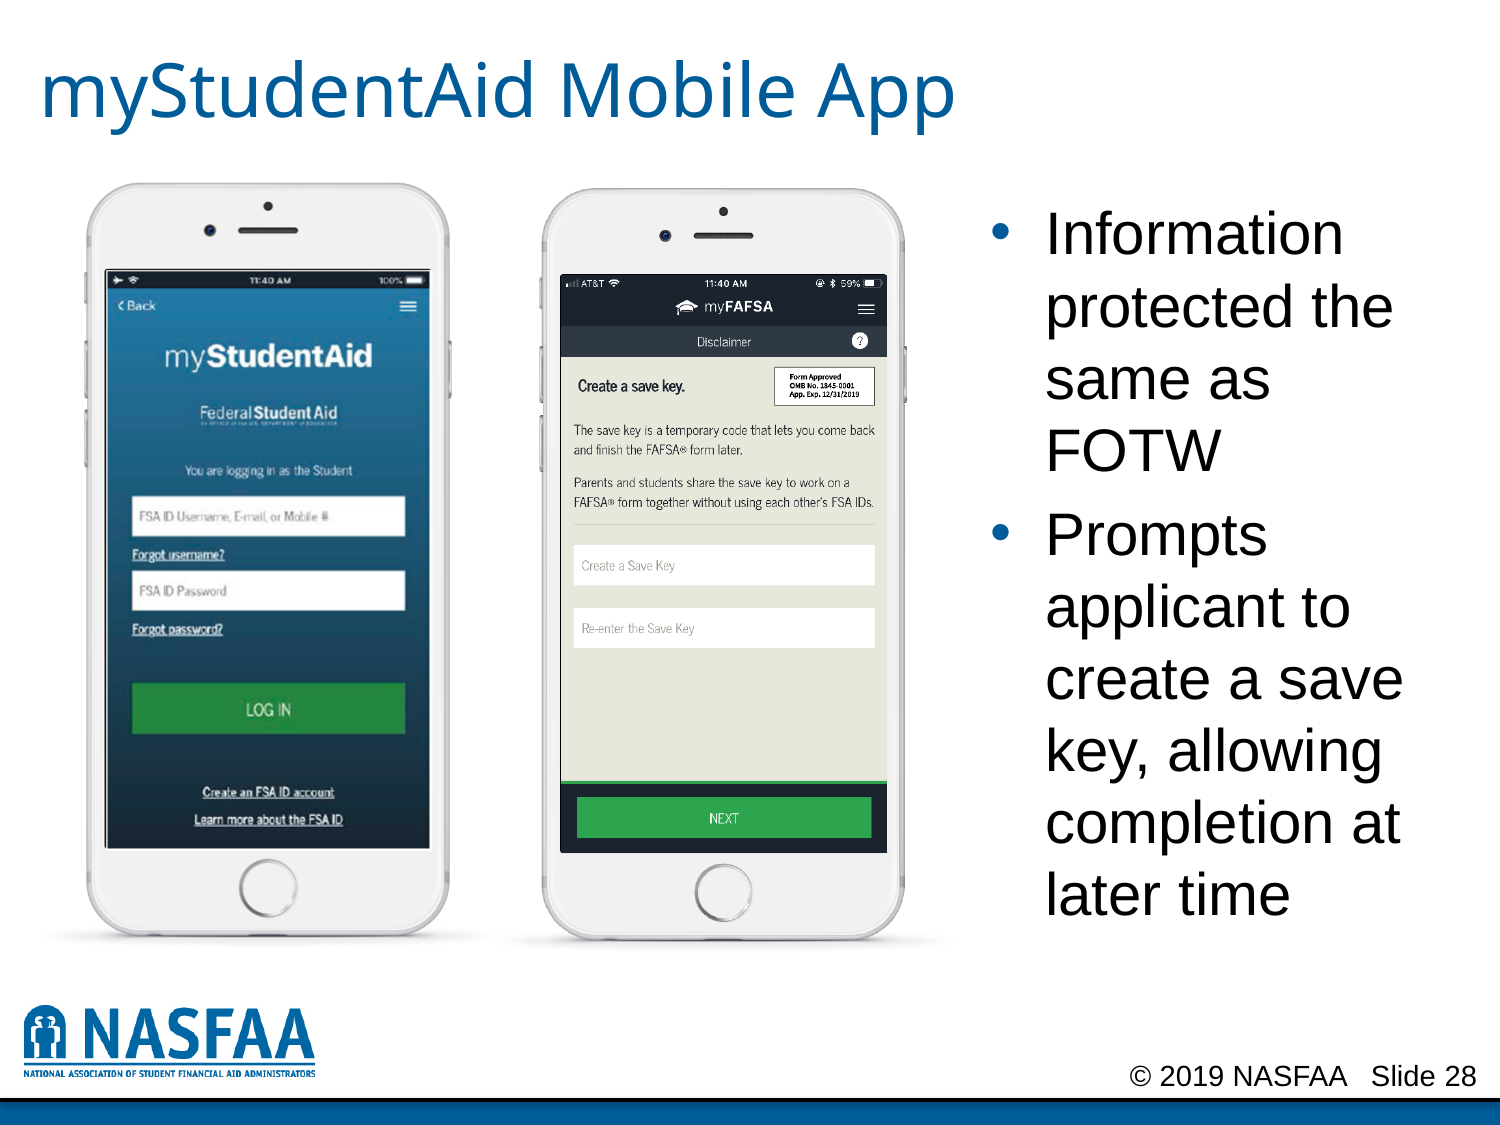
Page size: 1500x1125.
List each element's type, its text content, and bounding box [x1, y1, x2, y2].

picture [0, 135, 541, 985]
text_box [543, 140, 996, 989]
list Information protected the same as FOTW Prompts applicant to create a save key, allowing completion at later time [1000, 187, 1438, 938]
picture [24, 1005, 315, 1077]
title myStudentAid Mobile App [24, 0, 1475, 188]
